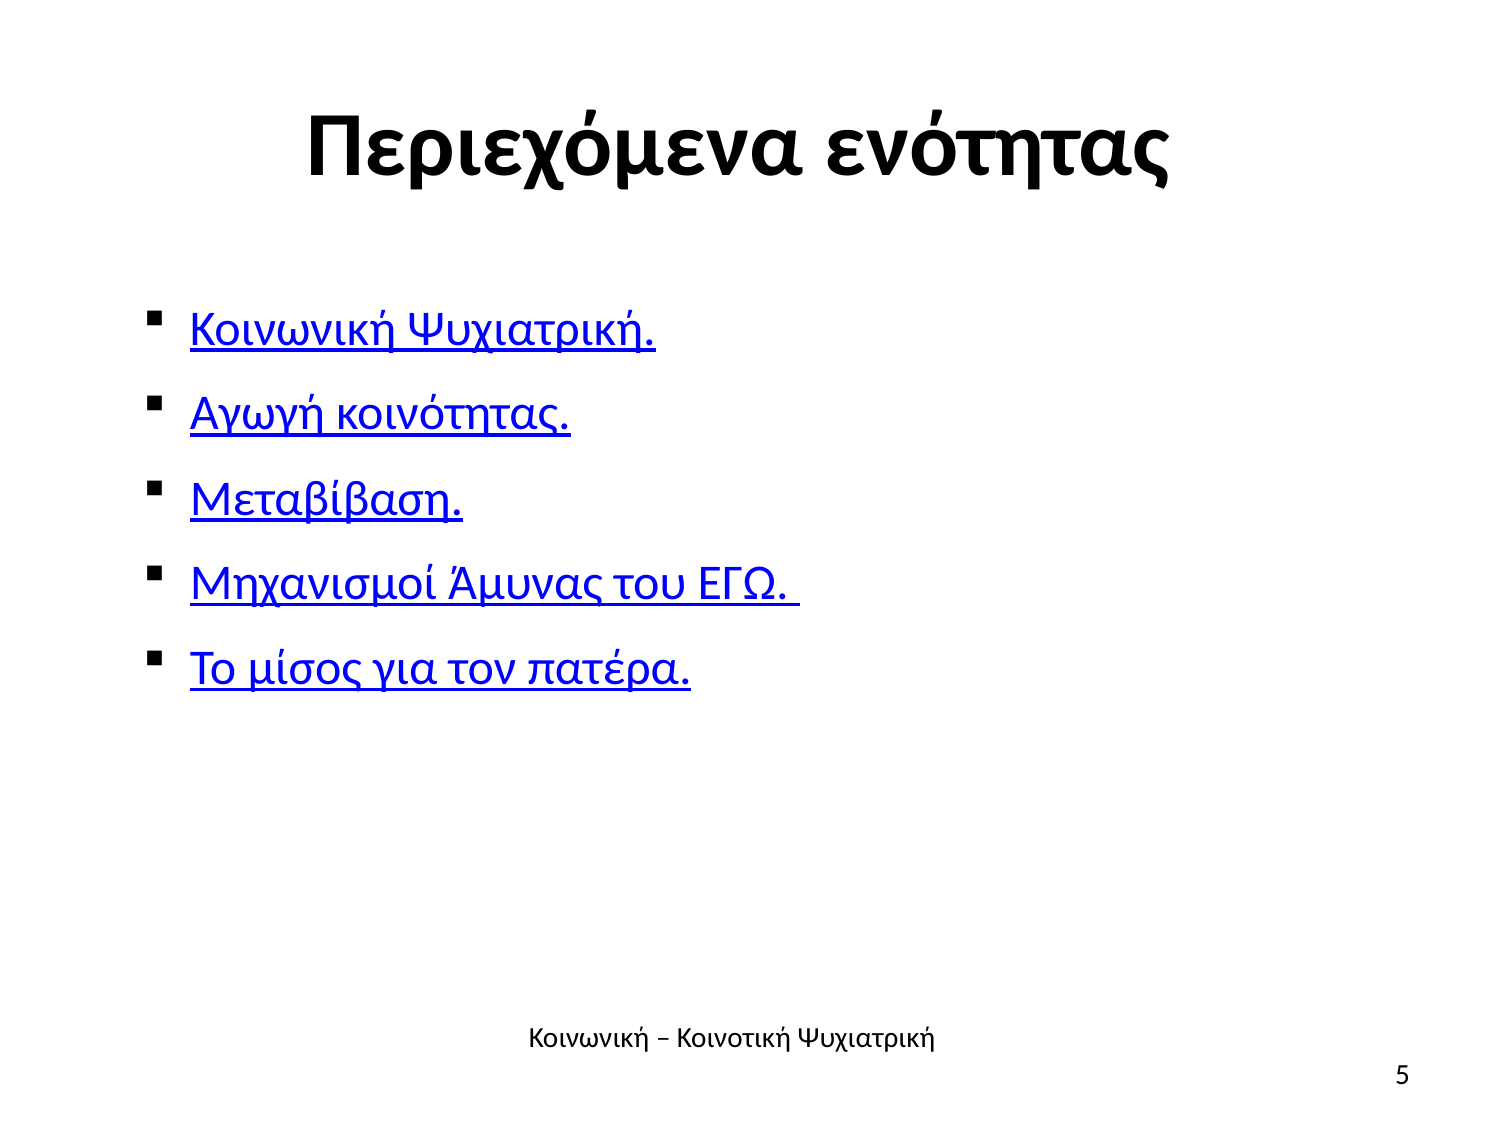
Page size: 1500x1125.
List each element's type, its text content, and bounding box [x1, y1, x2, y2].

title Περιεχόμενα ενότητας [64, 45, 1414, 233]
slide_number 5 [1074, 1042, 1425, 1103]
text_box Κοινωνική – Κοινοτική Ψυχιατρική [53, 1011, 1412, 1094]
list Κοινωνική Ψυχιατρική. Αγωγή κοινότητας. Μεταβίβαση. Μηχανισμοί Άμυνας του ΕΓΩ. Το μίσος για τον πατέρα. [53, 287, 1164, 760]
